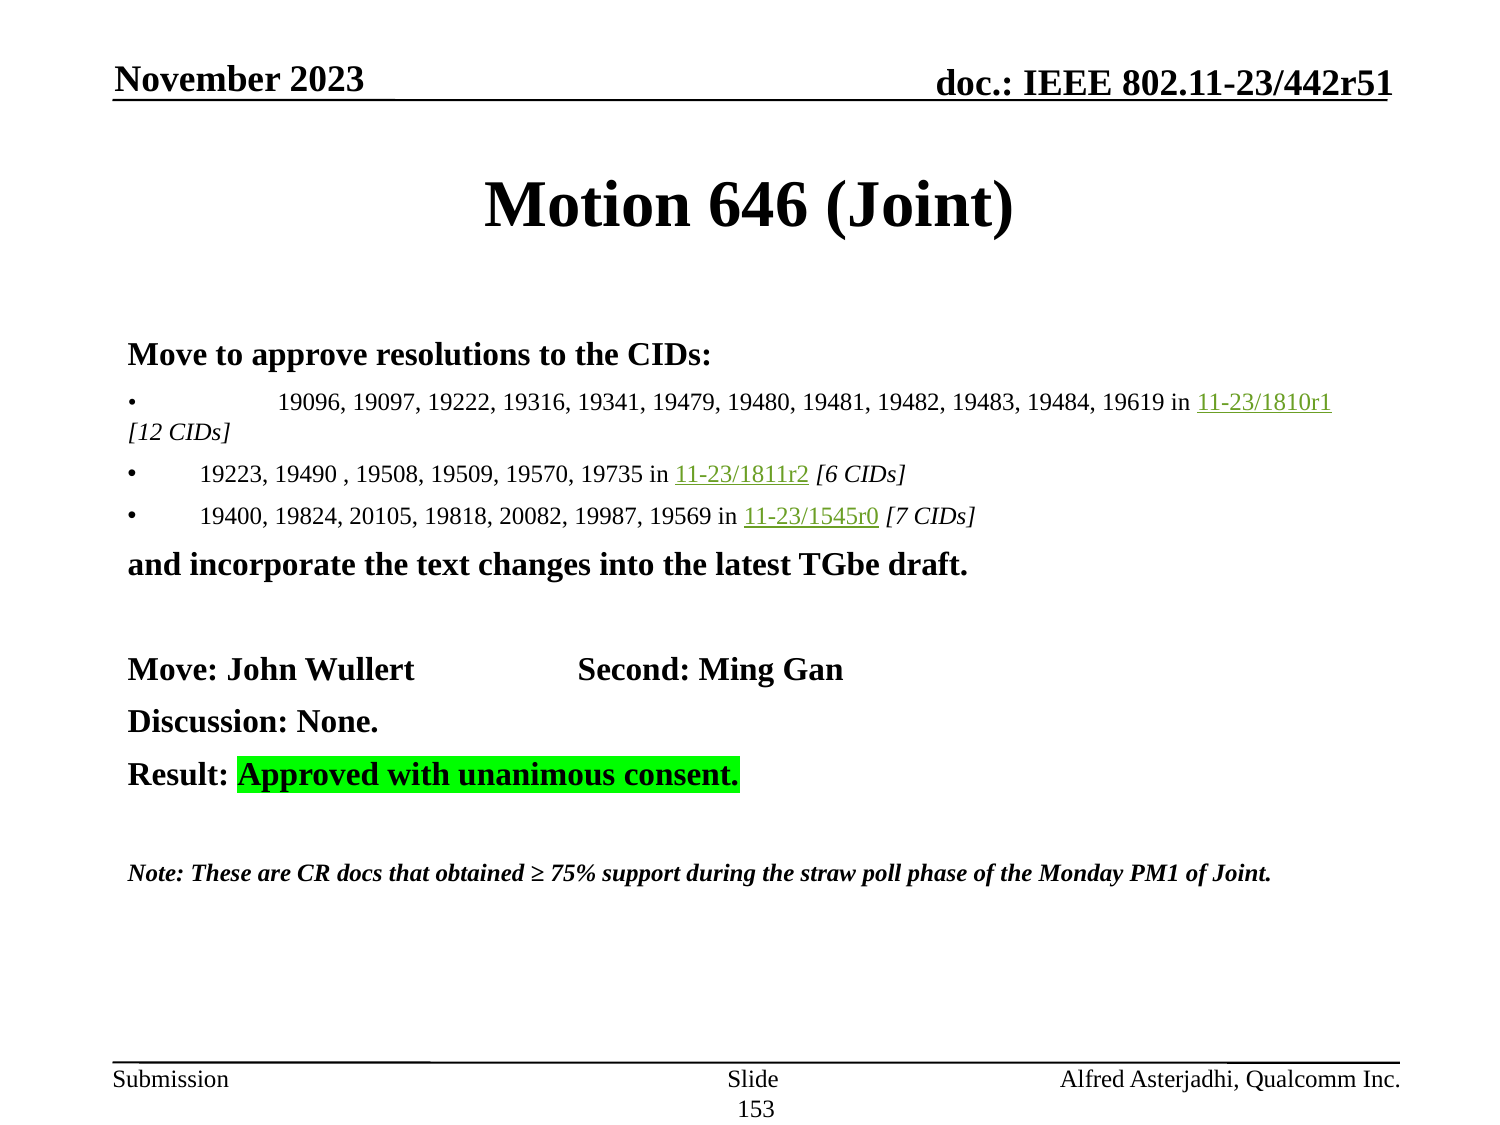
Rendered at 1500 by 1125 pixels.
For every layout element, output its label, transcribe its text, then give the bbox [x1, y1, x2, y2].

list Move to approve resolutions to the CIDs: • 19096, 19097, 19222, 19316, 19341, 19479, 19480, 19481, 19482, 19483, 19484, 19619 in 11-23/1810r1 [12 CIDs] 19223, 19490 , 19508, 19509, 19570, 19735 in 11-23/1811r2 [6 CIDs] 19400, 19824, 20105, 19818, 20082, 19987, 19569 in 11-23/1545r0 [7 CIDs] and incorporate the text changes into the latest TGbe draft. Move: John Wullert Second: Ming Gan Discussion: None. Result: Approved with unanimous consent. Note: These are CR docs that obtained ≥ 75% support during the straw poll phase of the Monday PM1 of Joint. [112, 324, 1388, 1063]
footer Alfred Asterjadhi, Qualcomm Inc. [878, 1061, 1402, 1093]
slide_number Slide 153 [712, 1061, 800, 1123]
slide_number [114, 54, 423, 100]
title Motion 646 (Joint) [112, 112, 1388, 288]
